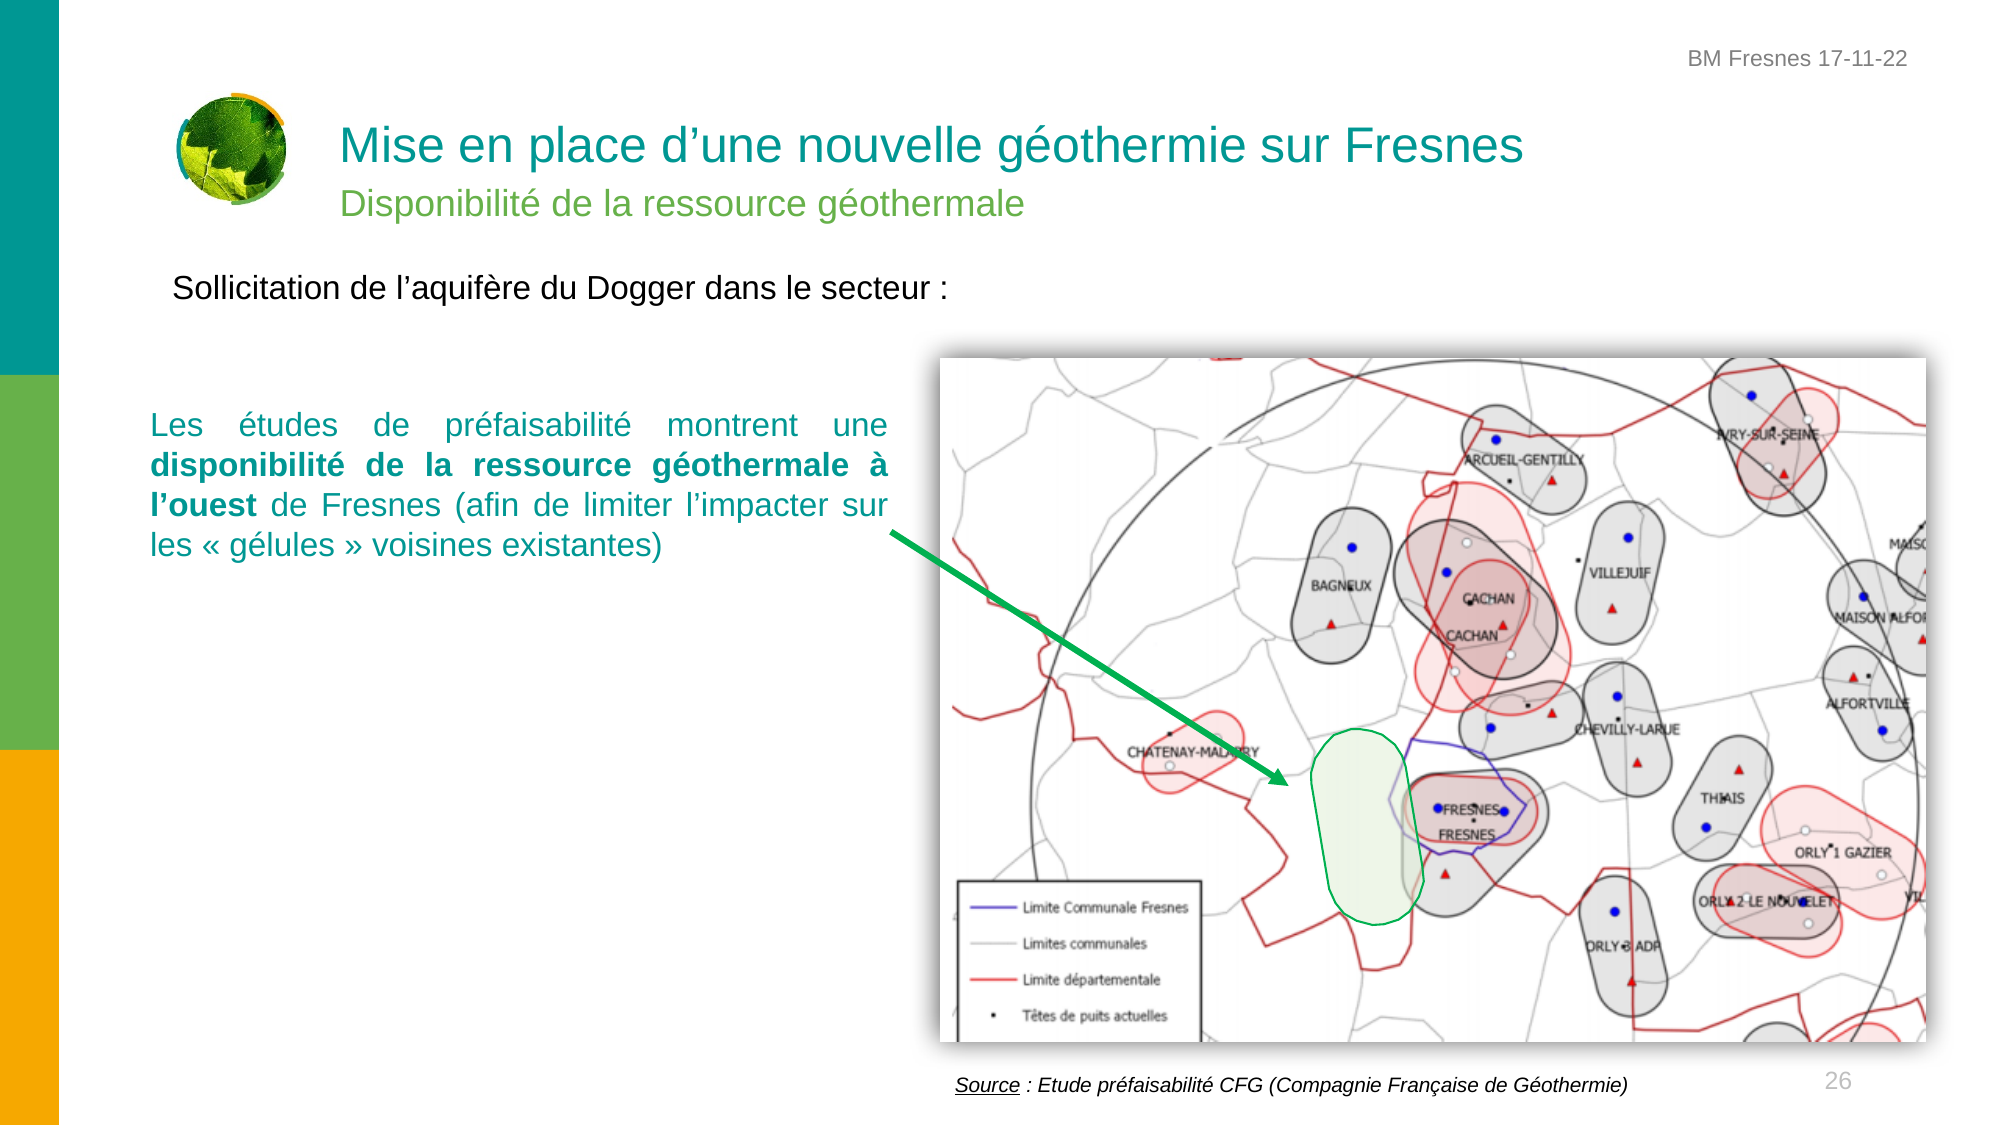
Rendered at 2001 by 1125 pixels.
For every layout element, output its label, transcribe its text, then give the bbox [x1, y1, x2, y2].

text_box Source : Etude préfaisabilité CFG (Compagnie Française de Géothermie) [940, 1064, 1728, 1108]
text_box Les études de préfaisabilité montrent une disponibilité de la ressource géothermale à l’ouest de Fresnes (afin de limiter l’impacter sur les « gélules » voisines existantes) [135, 396, 905, 641]
text_box Sollicitation de l’aquifère du Dogger dans le secteur : [157, 258, 1843, 531]
picture [940, 358, 1926, 1042]
list BM Fresnes 17-11-22 [1397, 38, 1923, 72]
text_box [890, 531, 1289, 787]
list Disponibilité de la ressource géothermale [324, 176, 1531, 228]
picture [172, 91, 292, 206]
title Mise en place d’une nouvelle géothermie sur Fresnes [324, 111, 1730, 172]
